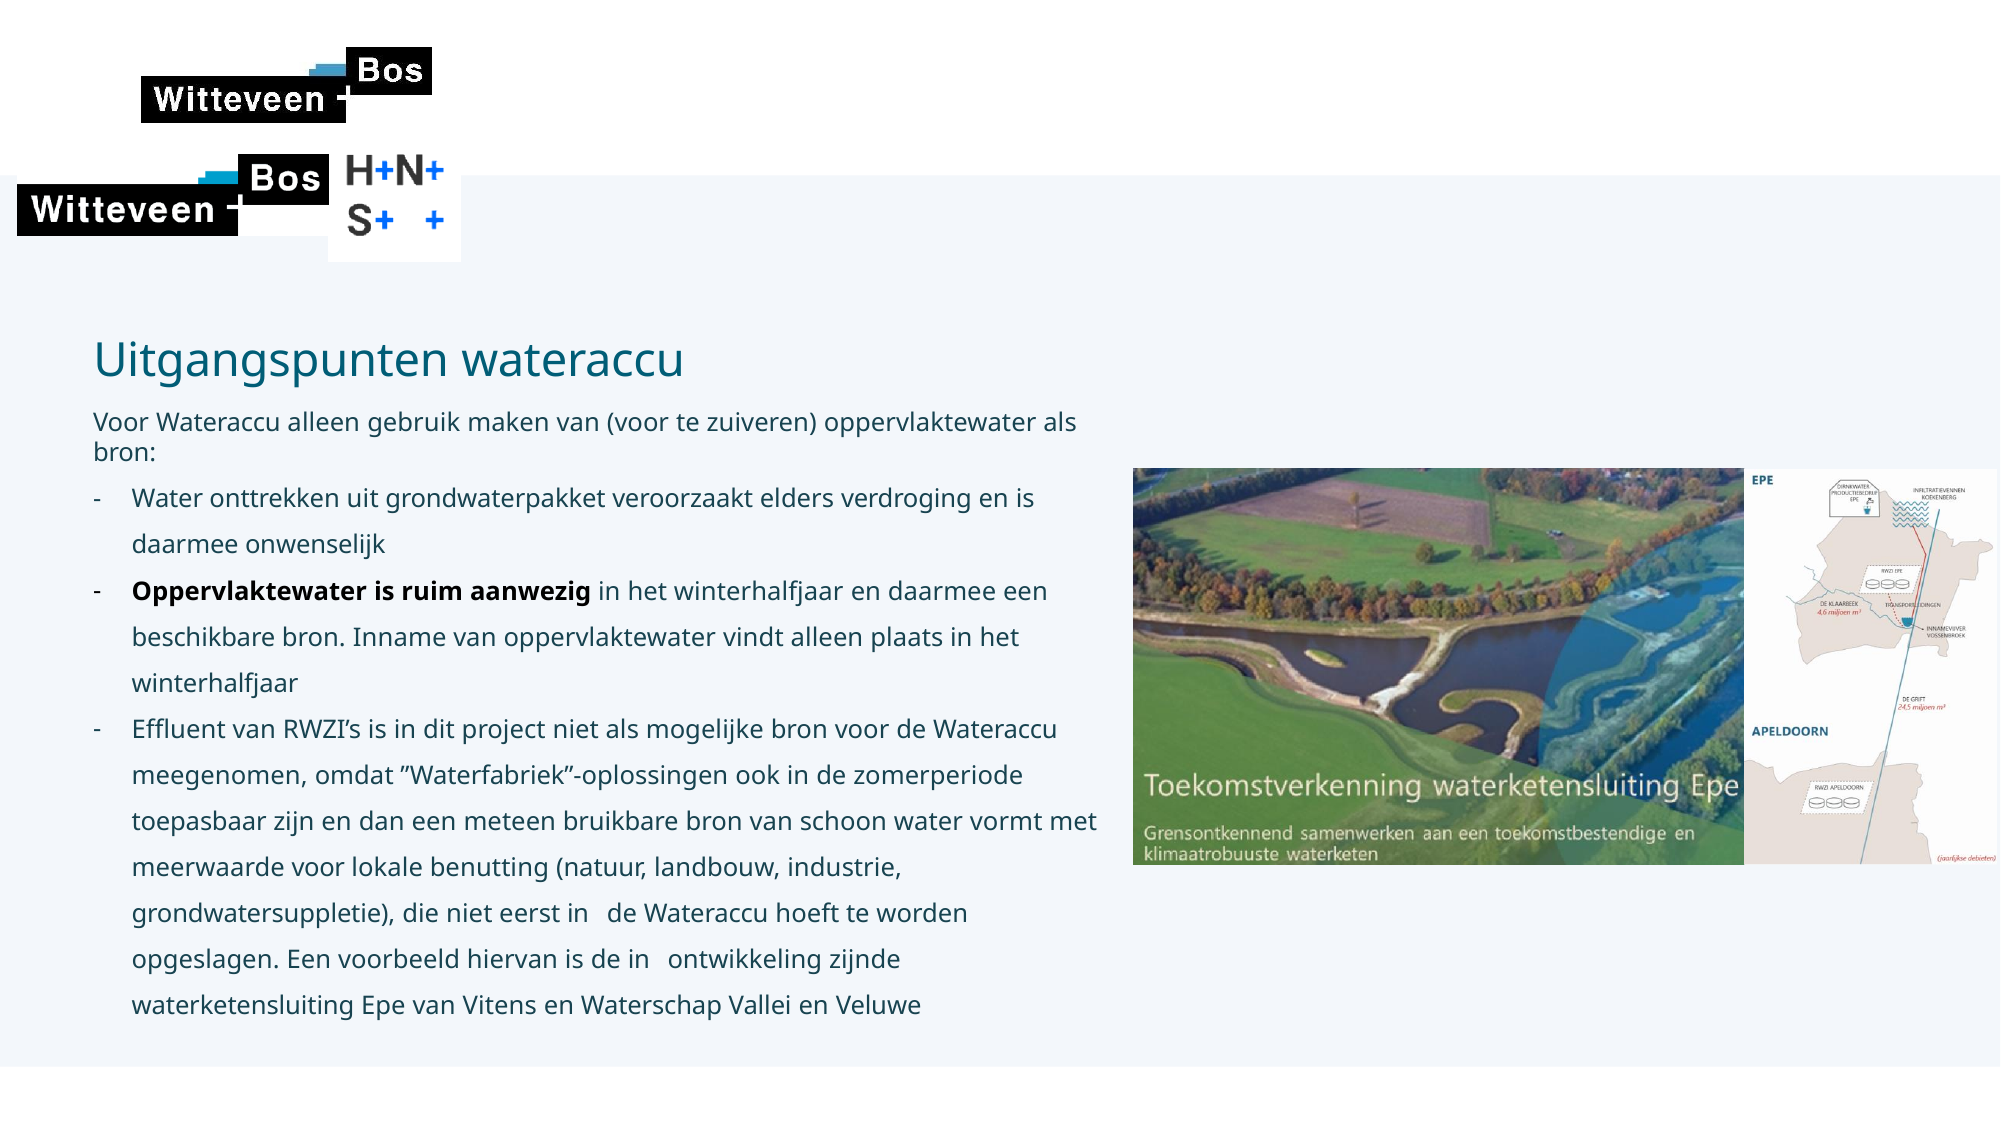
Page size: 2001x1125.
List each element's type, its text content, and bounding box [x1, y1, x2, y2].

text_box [17, 129, 1997, 866]
picture [141, 47, 432, 123]
text_box Voor Wateraccu alleen gebruik maken van (voor te zuiveren) oppervlaktewater als bron: Water onttrekken uit grondwaterpakket veroorzaakt elders verdroging en is daarmee onwenselijk Oppervlaktewater is ruim aanwezig in het winterhalfjaar en daarmee een beschikbare bron. Inname van oppervlaktewater vindt alleen plaats in het winterhalfjaar Effluent van RWZI’s is in dit project niet als mogelijke bron voor de Wateraccu meegenomen, omdat ”Waterfabriek”-oplossingen ook in de zomerperiode toepasbaar zijn en dan een meteen bruikbare bron van schoon water vormt met meerwaarde voor lokale benutting (natuur, landbouw, industrie, grondwatersuppletie), die niet eerst in de Wateraccu hoeft te worden opgeslagen. Een voorbeeld hiervan is de in ontwikkeling zijnde waterketensluiting Epe van Vitens en Waterschap Vallei en Veluwe [91, 873, 1106, 1020]
